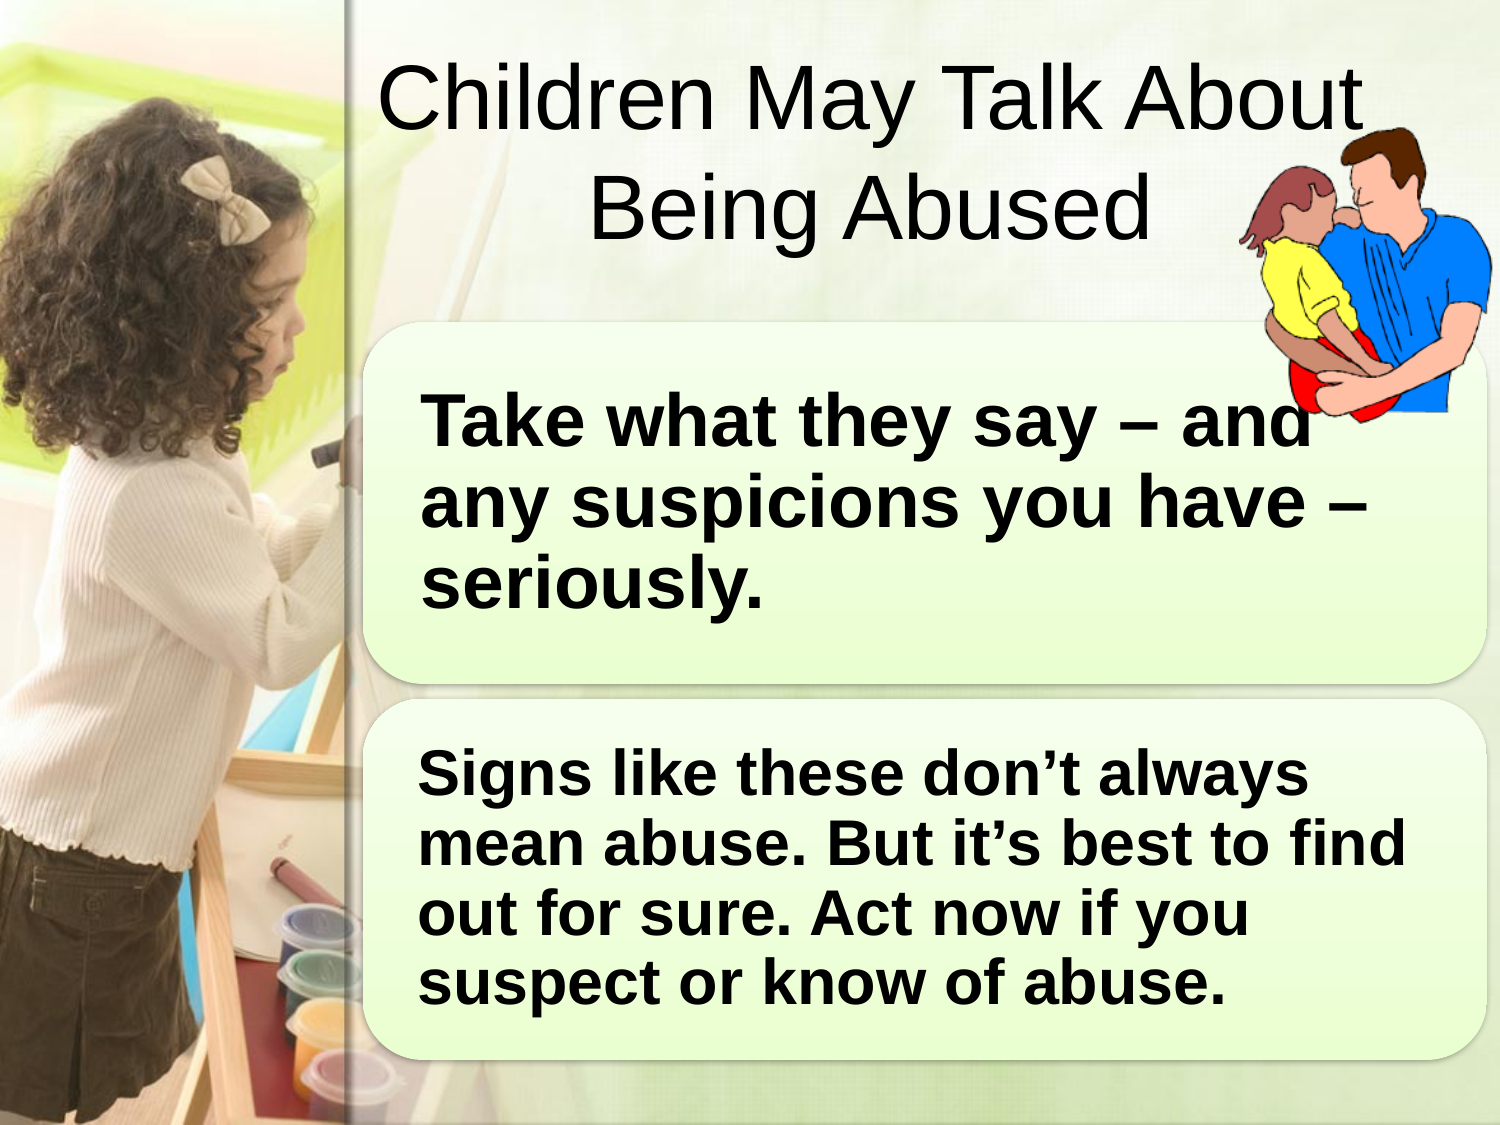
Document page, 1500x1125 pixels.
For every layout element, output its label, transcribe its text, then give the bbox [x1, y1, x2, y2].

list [362, 319, 1488, 1063]
picture [0, 0, 1500, 1125]
title Children May Talk About Being Abused [308, 54, 1433, 242]
